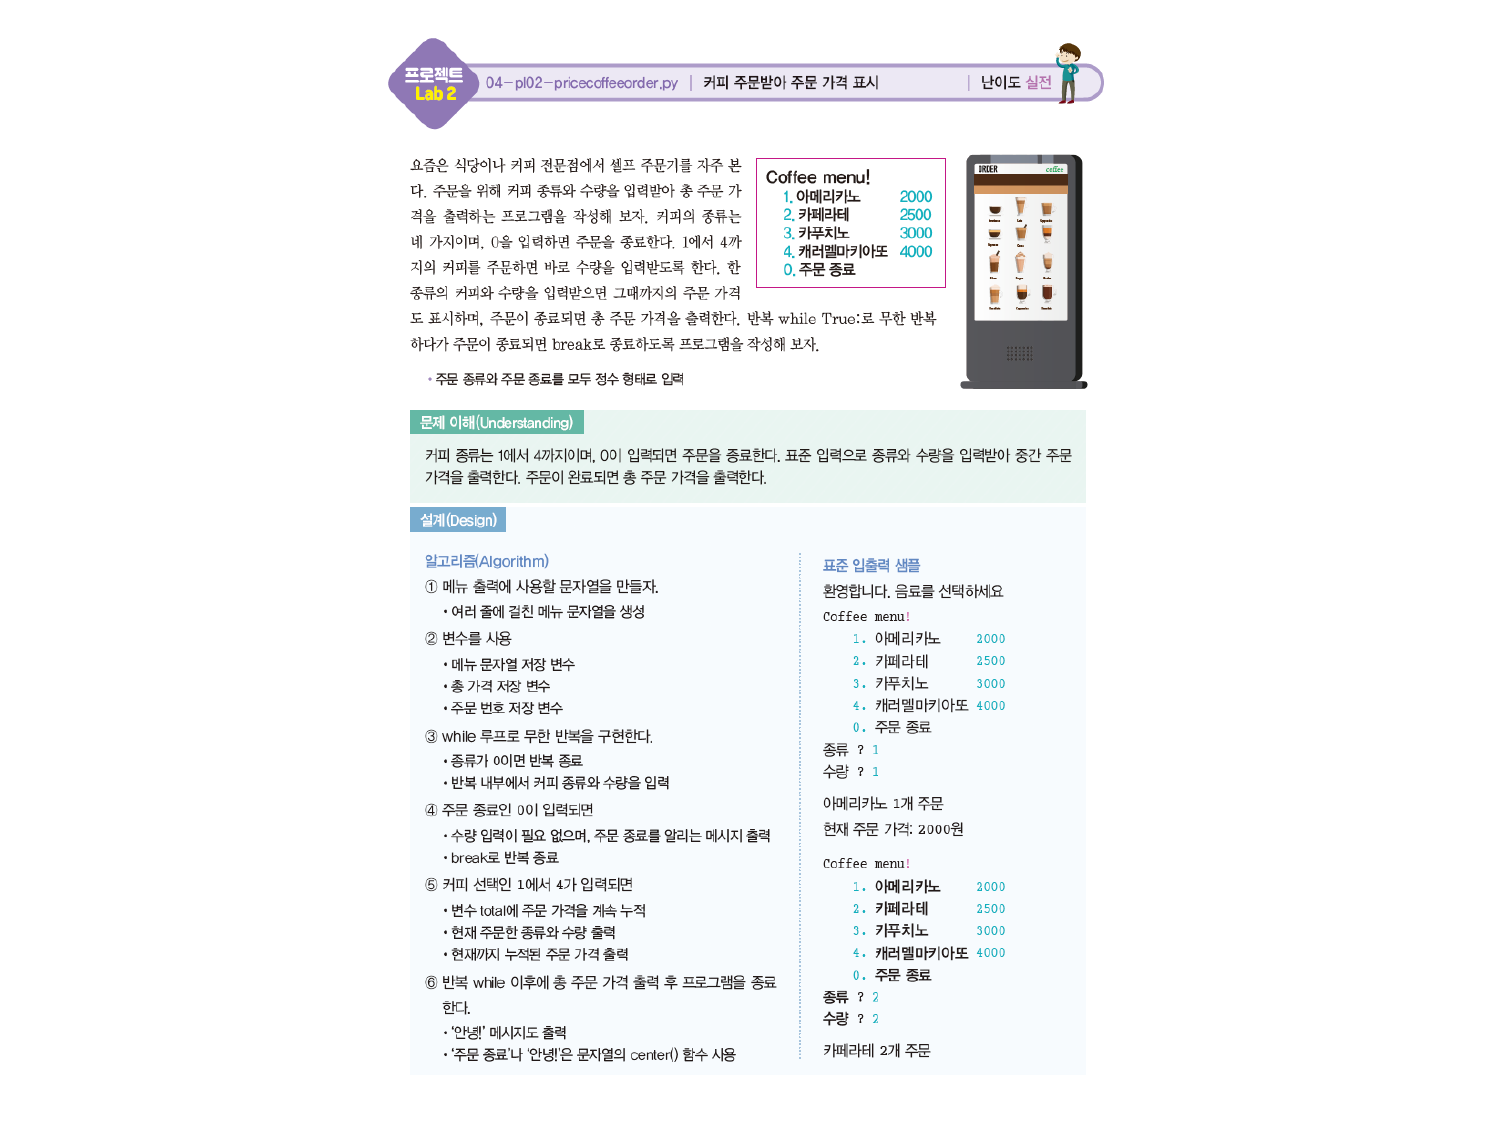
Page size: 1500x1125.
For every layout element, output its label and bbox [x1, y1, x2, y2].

picture [384, 31, 1113, 1084]
